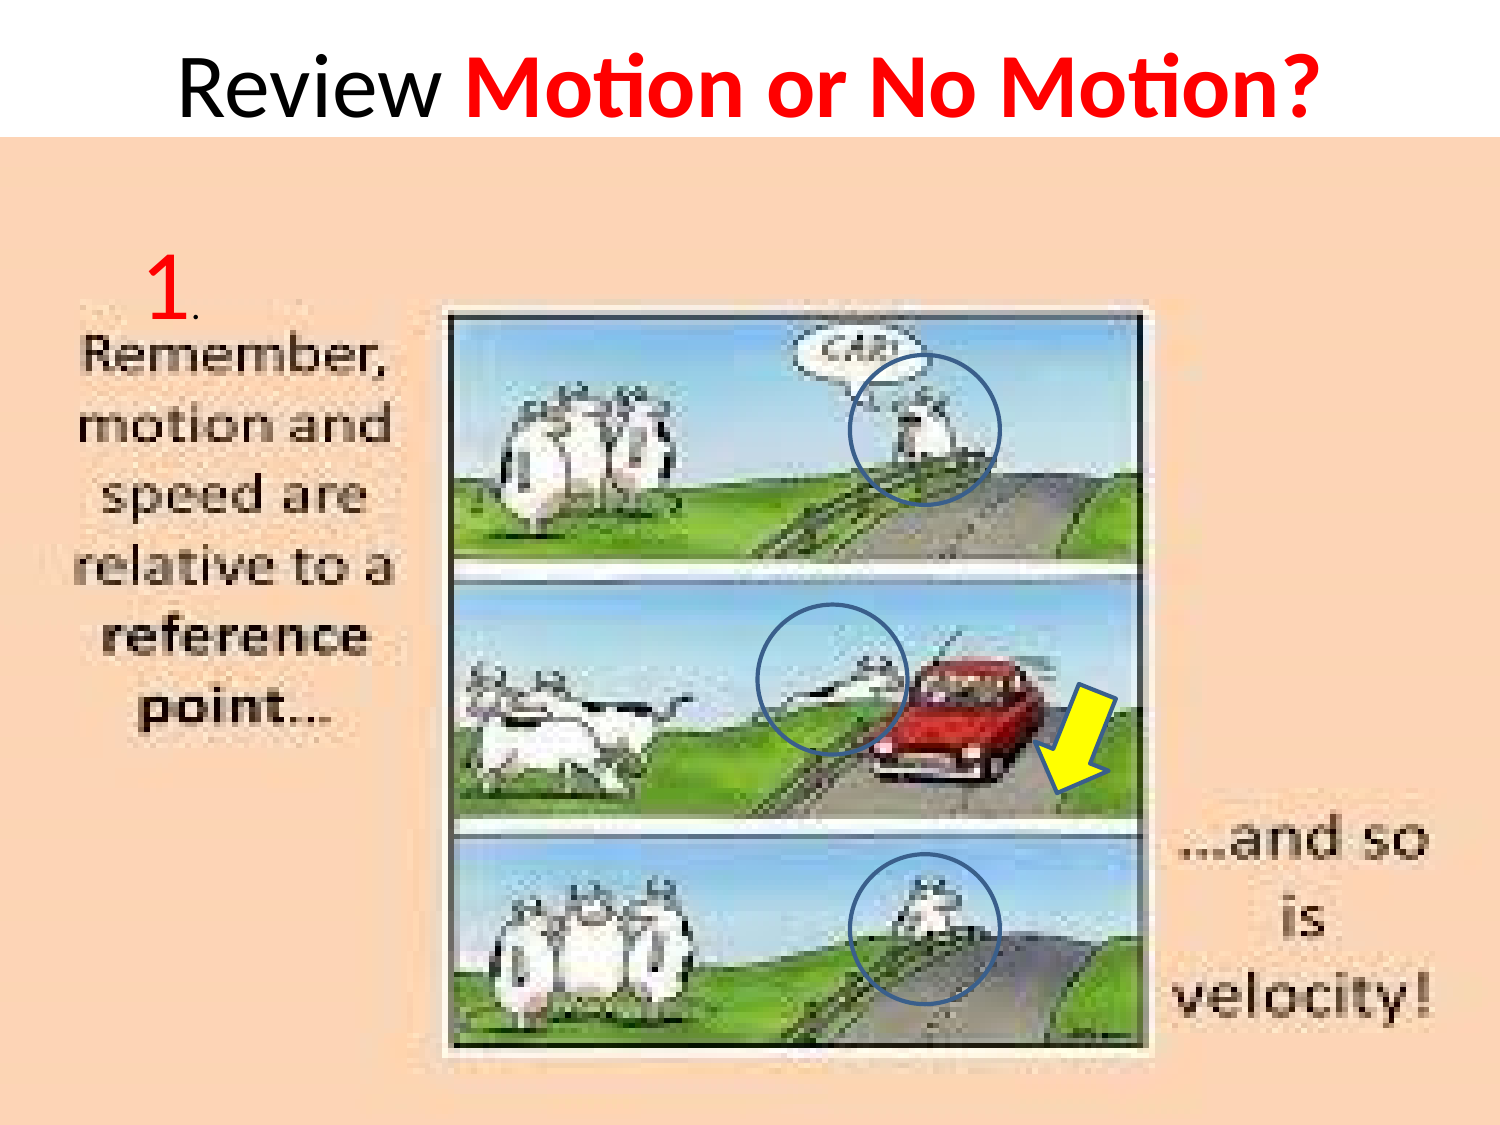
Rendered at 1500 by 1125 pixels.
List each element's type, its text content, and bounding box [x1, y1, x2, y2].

title Review Motion or No Motion? [75, 0, 1425, 135]
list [0, 137, 1500, 1125]
